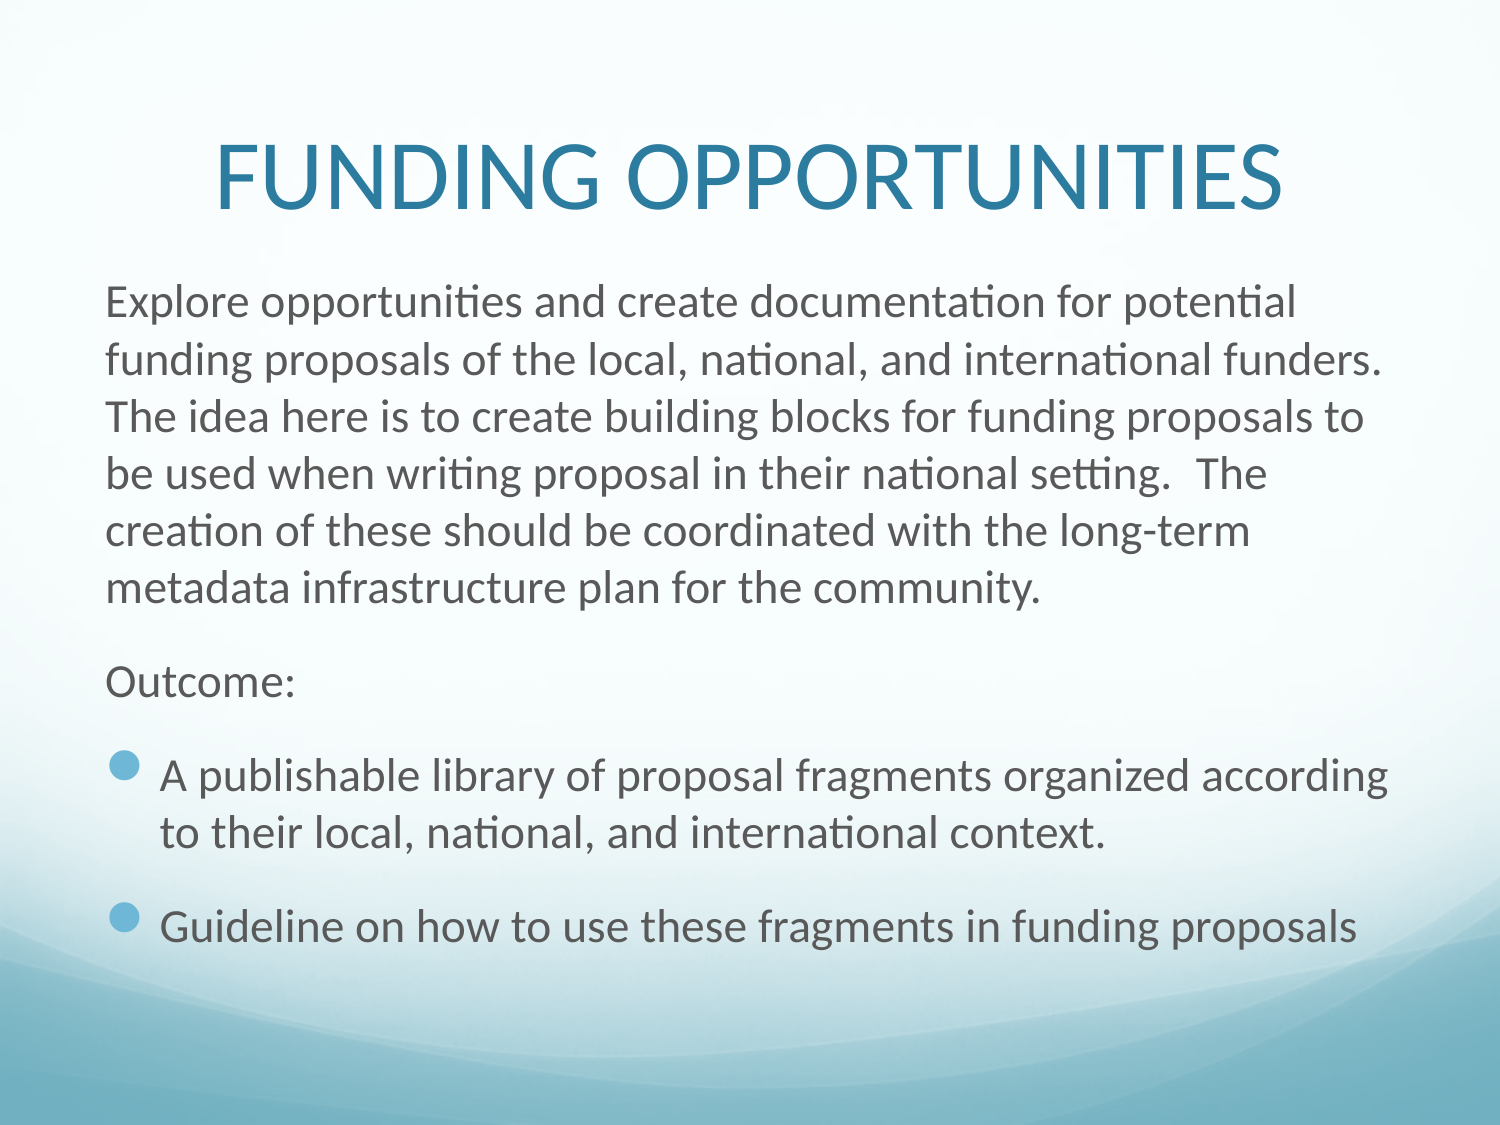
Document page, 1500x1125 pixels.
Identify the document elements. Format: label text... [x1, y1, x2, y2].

title Funding Opportunities [90, 17, 1410, 237]
list Explore opportunities and create documentation for potential funding proposals of the local, national, and international funders. The idea here is to create building blocks for funding proposals to be used when writing proposal in their national setting. The creation of these should be coordinated with the long-term metadata infrastructure plan for the community. Outcome: A publishable library of proposal fragments organized according to their local, national, and international context. Guideline on how to use these fragments in funding proposals [90, 262, 1410, 975]
